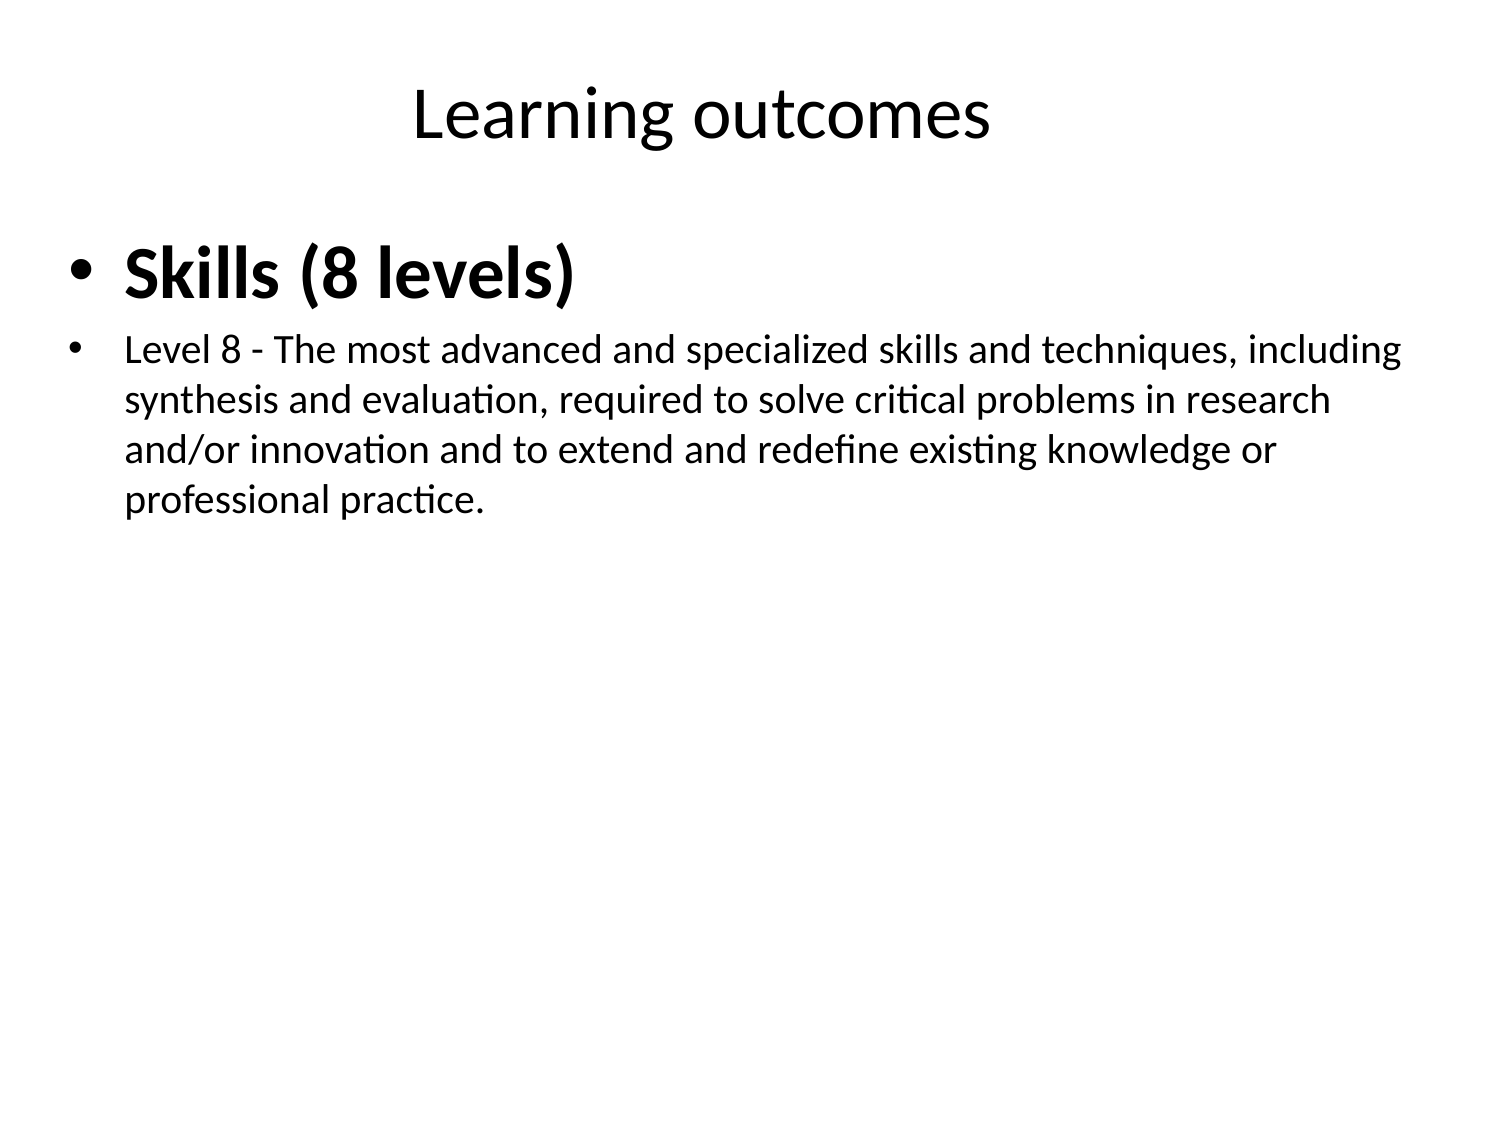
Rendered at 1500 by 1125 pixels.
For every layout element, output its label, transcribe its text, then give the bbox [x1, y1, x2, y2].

title Learning outcomes [135, 30, 1270, 186]
list Skills (8 levels) Level 8 - The most advanced and specialized skills and techniques, including synthesis and evaluation, required to solve critical problems in research and/or innovation and to extend and redefine existing knowledge or professional practice. [53, 216, 1459, 1023]
